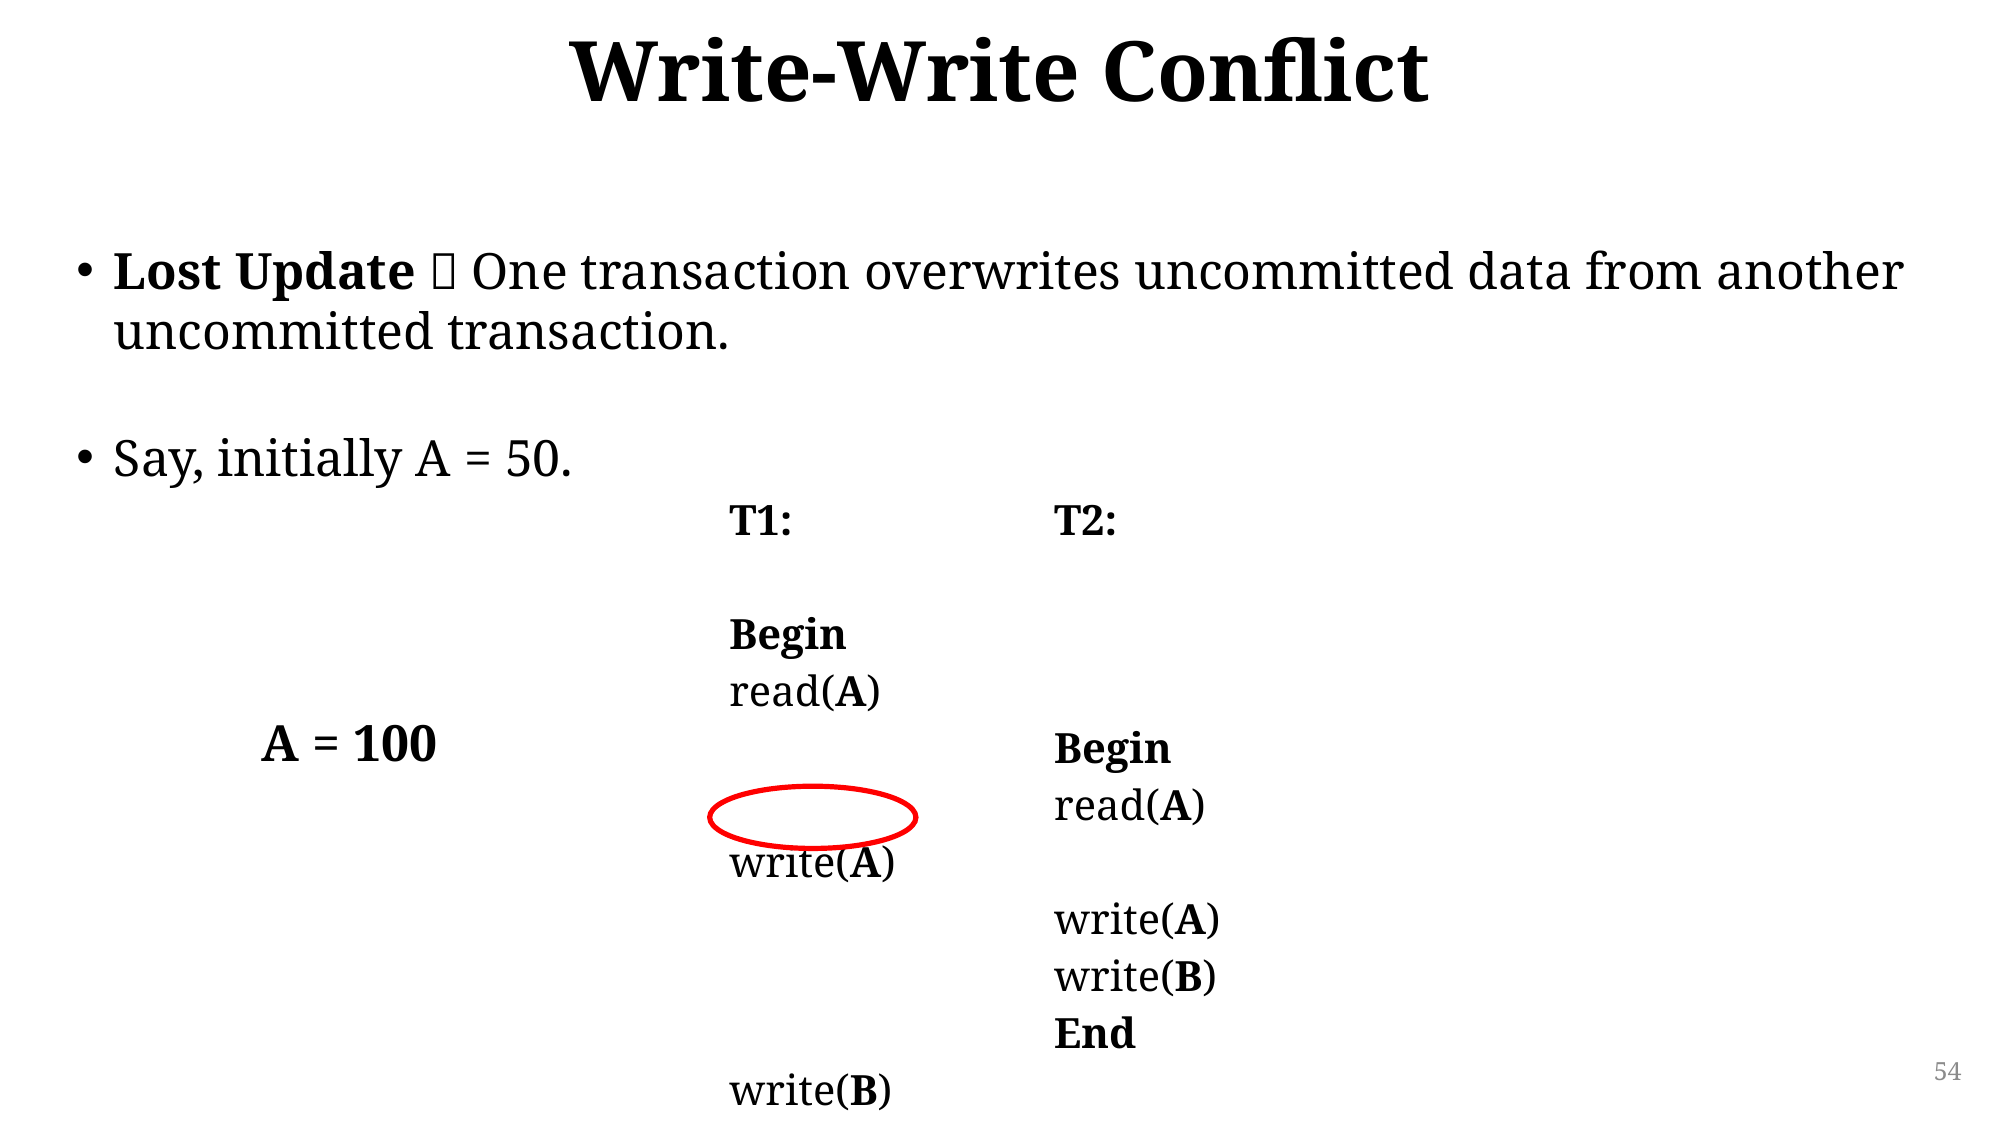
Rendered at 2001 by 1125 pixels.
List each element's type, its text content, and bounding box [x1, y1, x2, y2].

text_box A = 100 [246, 704, 641, 779]
list Lost Update  One transaction overwrites uncommitted data from another uncommitted transaction. Say, initially A = 50. [61, 232, 2000, 503]
slide_number 54 [1526, 1042, 1977, 1103]
text_box [708, 785, 918, 850]
table_header T1: Begin read(A) write(A) write(B) End [714, 483, 1039, 1125]
table_header T2: Begin read(A) write(A) write(B) End [1039, 483, 1347, 1125]
title Write-Write Conflict [137, 0, 1863, 149]
